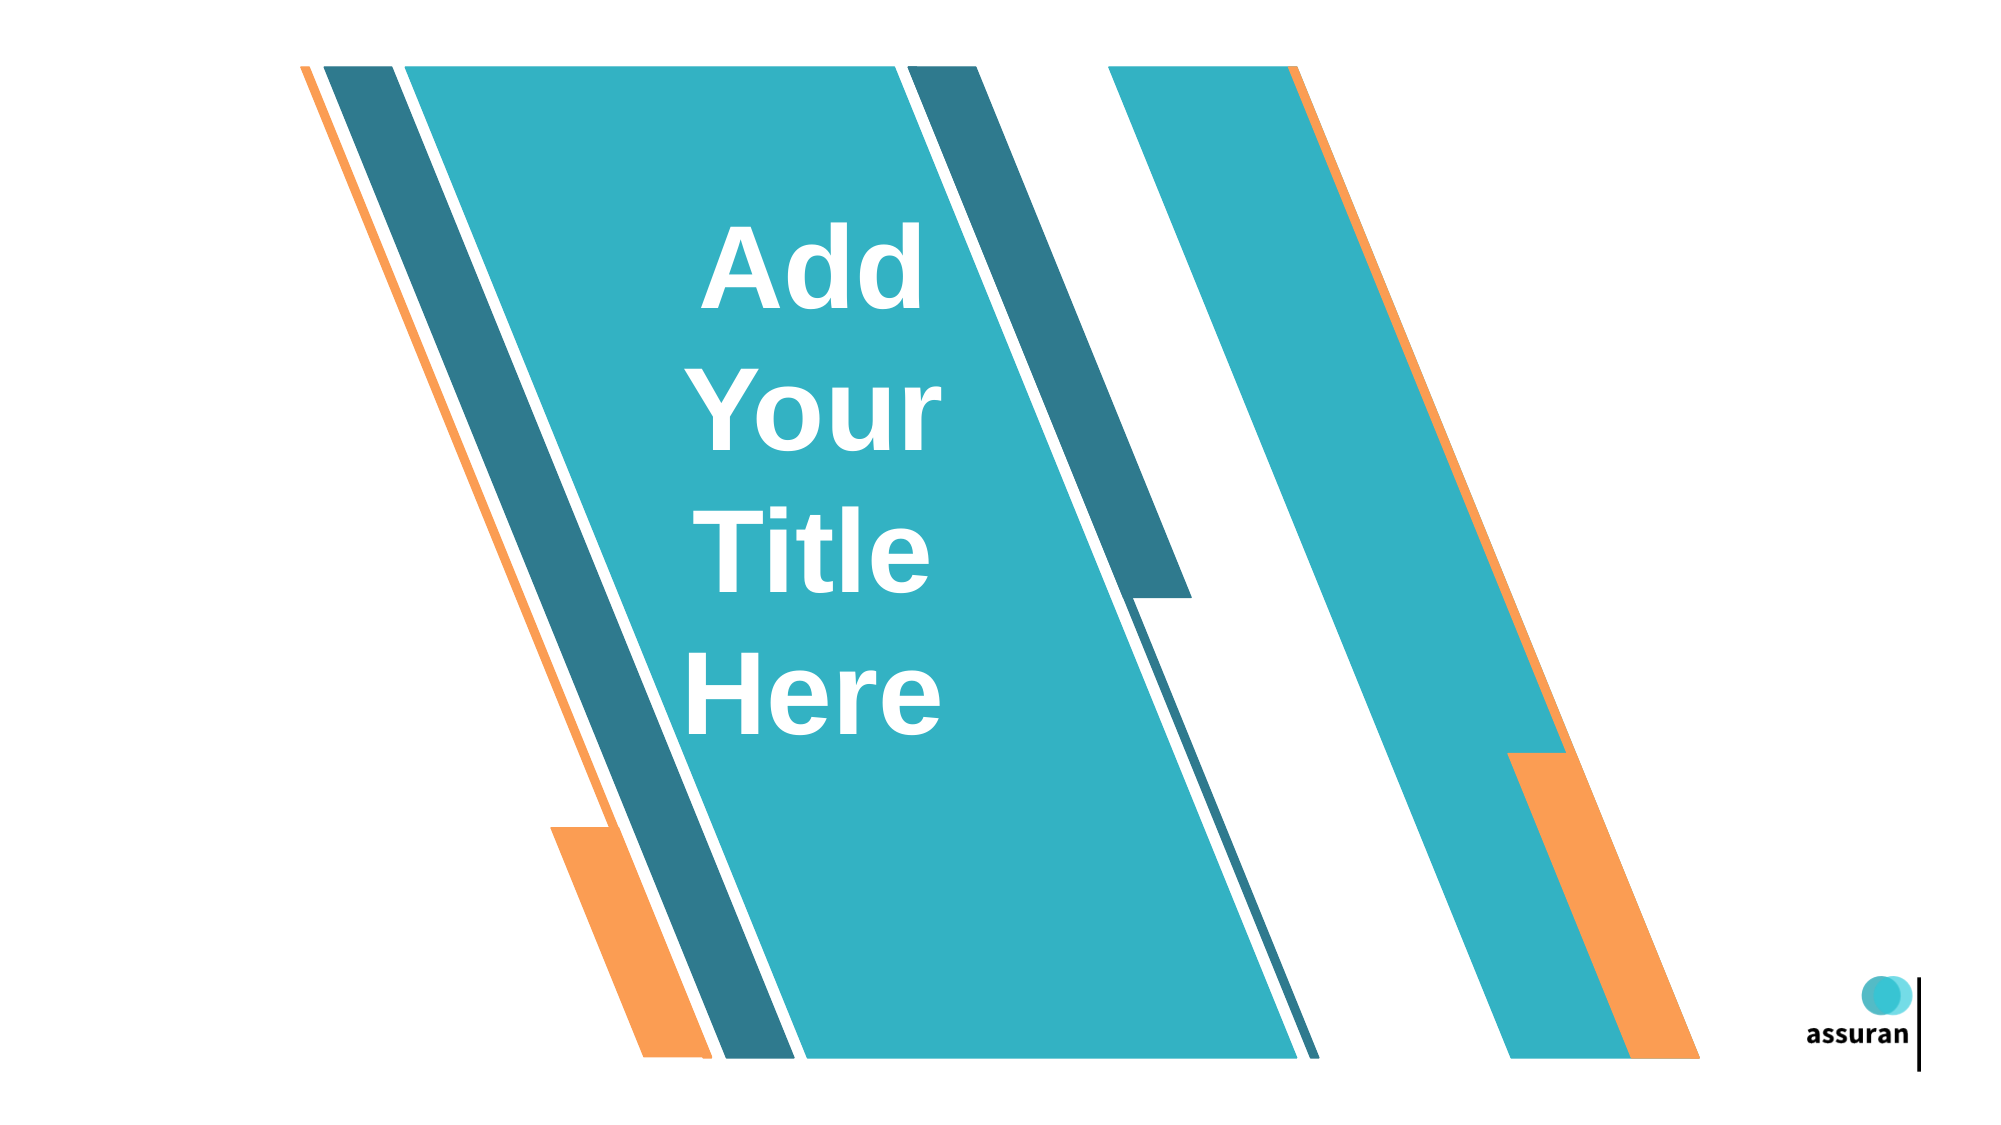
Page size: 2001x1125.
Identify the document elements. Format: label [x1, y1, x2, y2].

picture [1807, 976, 1921, 1072]
text_box [300, 66, 1700, 1058]
